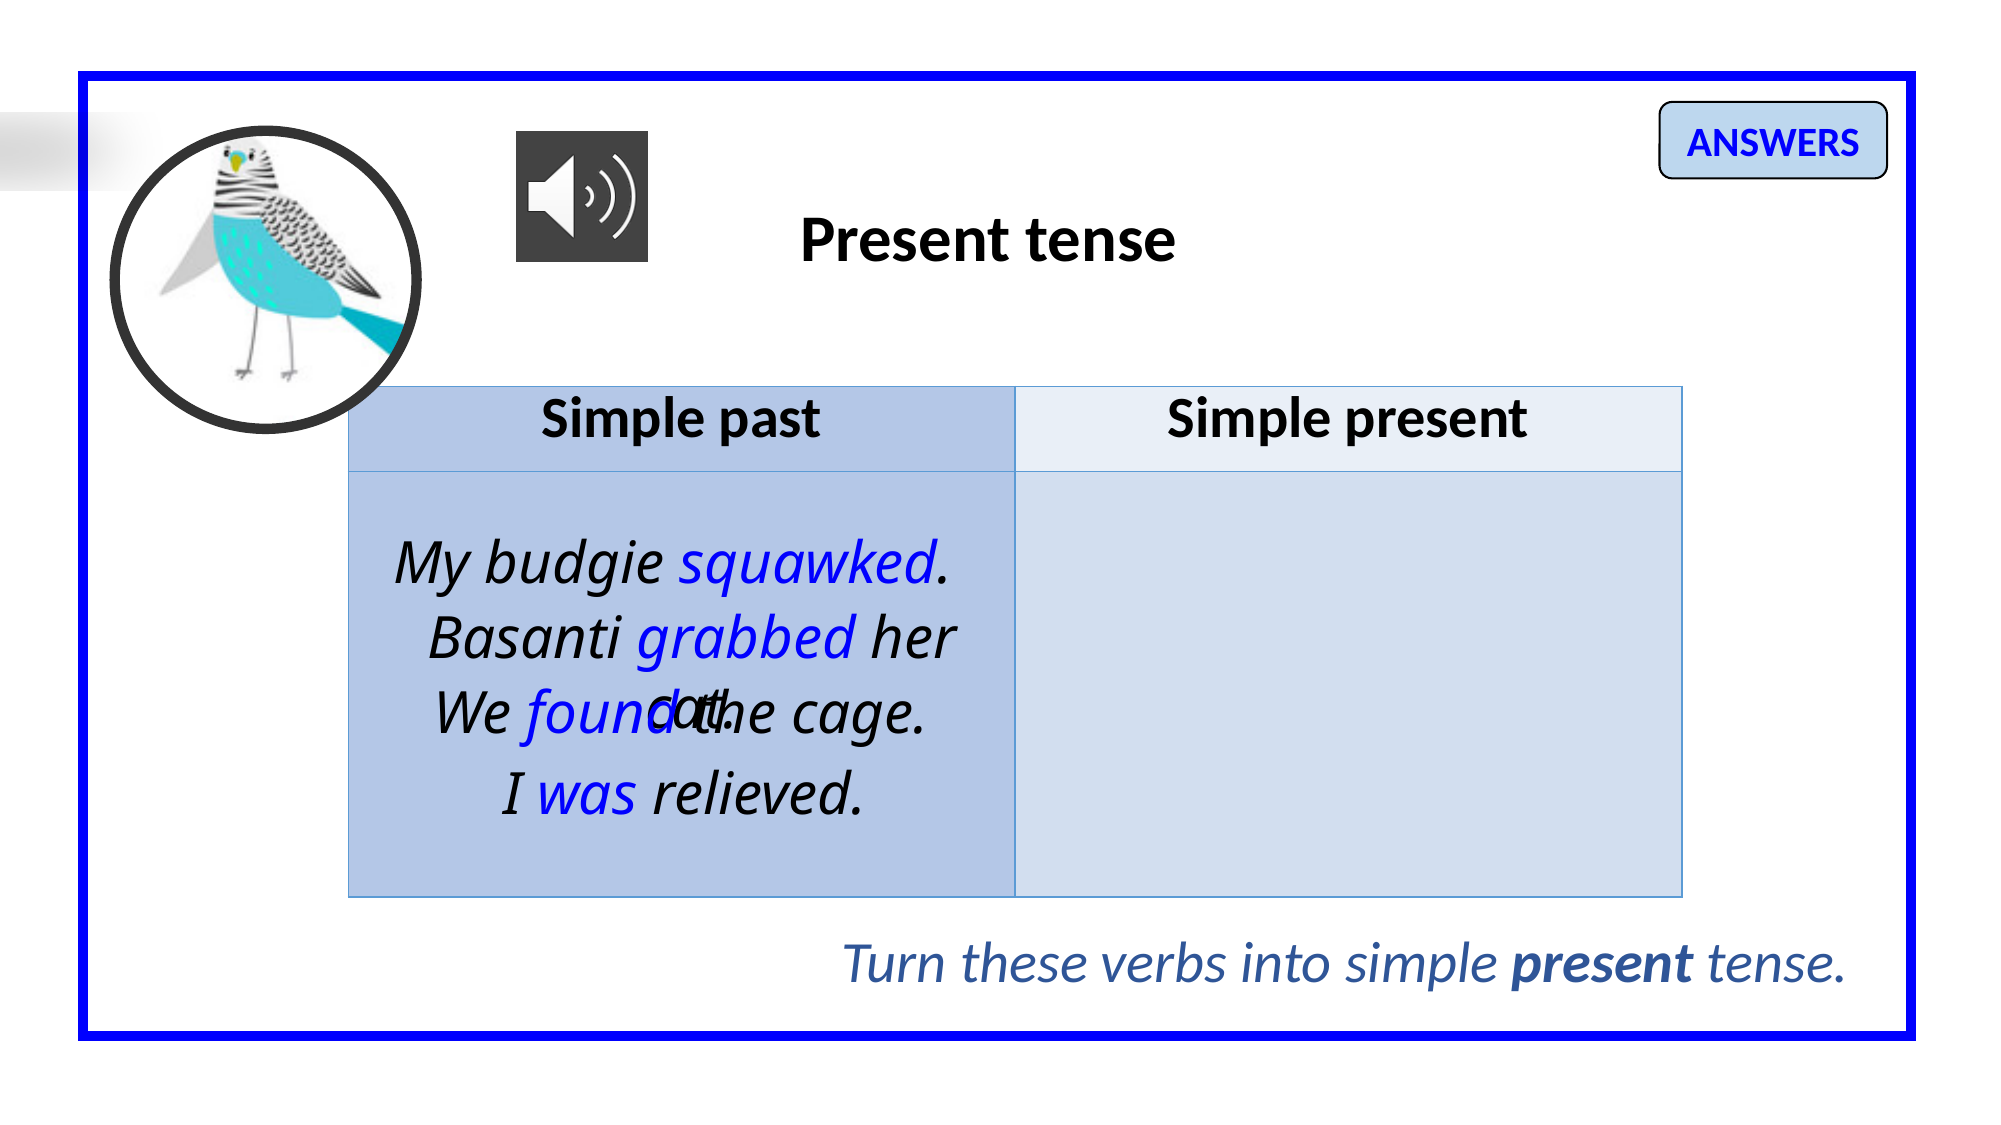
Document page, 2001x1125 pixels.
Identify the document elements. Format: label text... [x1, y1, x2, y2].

table_cell [349, 472, 1014, 592]
text_box Turn these verbs into simple present tense. [128, 916, 1864, 1002]
table_cell [1016, 472, 1681, 896]
table_header Simple past [349, 387, 1014, 471]
text_box ANSWERS [1658, 100, 1889, 180]
text_box [82, 75, 1912, 1037]
picture [515, 129, 649, 263]
picture [114, 130, 417, 429]
table_cell [349, 603, 1014, 896]
text_box Basanti grabbed her cat. [367, 592, 1017, 748]
text_box My budgie squawked. [348, 517, 998, 603]
table_header Simple present [1016, 387, 1681, 471]
text_box We found the cage. [363, 667, 1014, 753]
text_box I was relieved. [360, 748, 1010, 834]
